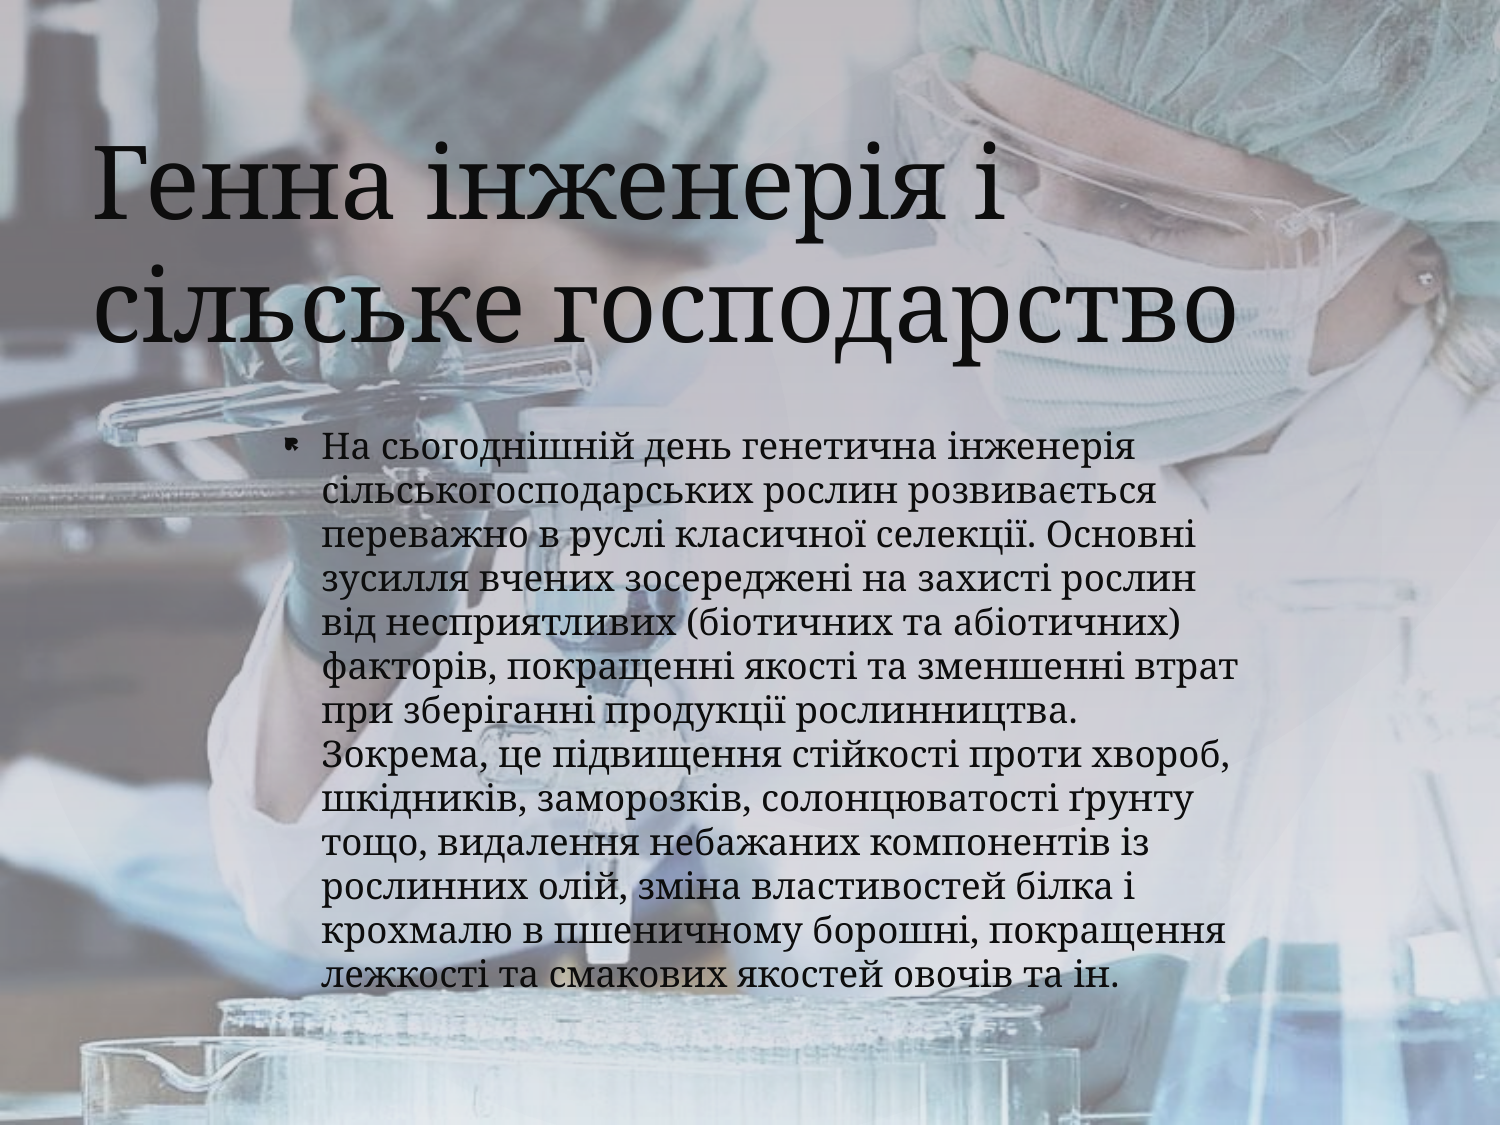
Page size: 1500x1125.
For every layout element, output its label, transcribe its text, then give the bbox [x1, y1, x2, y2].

title Генна інженерія і сільське господарство [76, 219, 1315, 370]
list На сьогоднішній день генетична інженерія сільськогосподарських рослин розвивається переважно в руслі класичної селекції. Основні зусилля вчених зосереджені на захисті рослин від несприятливих (біотичних та абіотичних) факторів, покращенні якості та зменшенні втрат при зберіганні продукції рослинництва. Зокрема, це підвищення стійкості проти хвороб, шкідників, заморозків, солонцюватості ґрунту тощо, видалення небажаних компонентів із рослинних олій, зміна властивостей білка і крохмалю в пшеничному борошні, покращення лежкості та смакових якостей овочів та ін. [265, 408, 1266, 1009]
